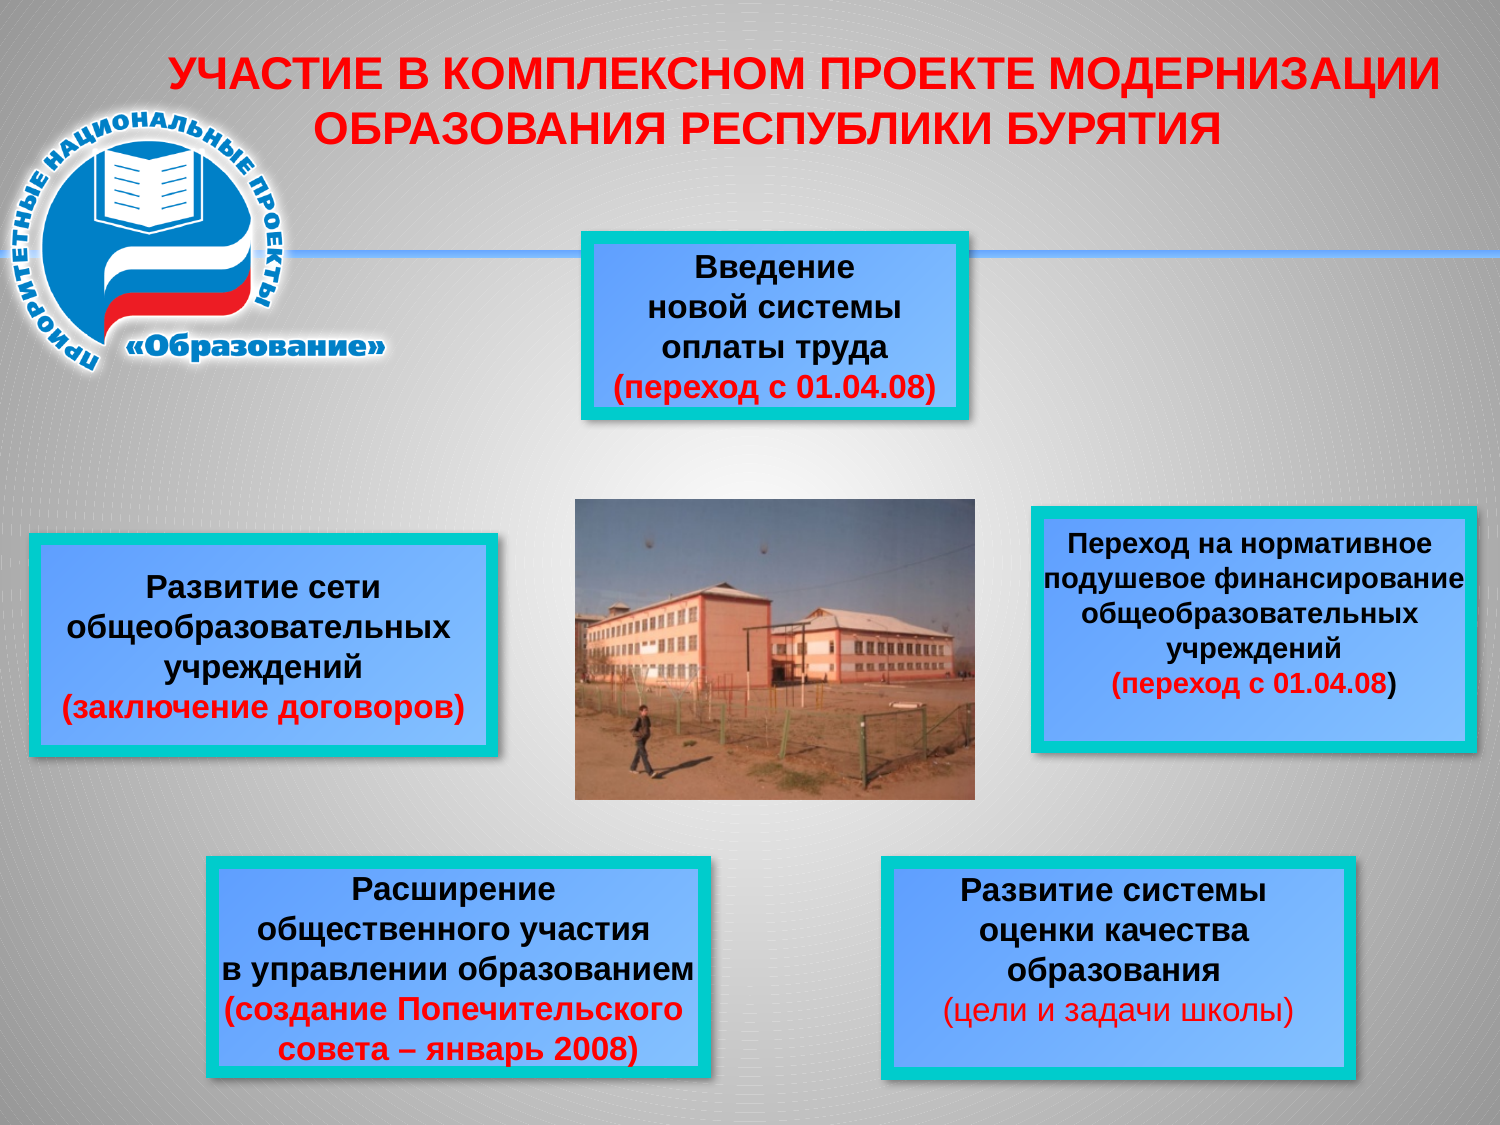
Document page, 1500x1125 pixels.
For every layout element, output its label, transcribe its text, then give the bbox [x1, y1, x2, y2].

picture [574, 499, 976, 801]
text_box Расширение общественного участия в управлении образованием (создание Попечительского совета – январь 2008) [212, 862, 705, 1072]
text_box Развитие сети общеобразовательных учреждений (заключение договоров) [35, 538, 493, 751]
text_box Развитие системы оценки качества образования (цели и задачи школы) [887, 862, 1350, 1074]
text_box Введение новой системы оплаты труда (переход с 01.04.08) [587, 237, 963, 414]
picture [0, 99, 397, 384]
text_box УЧАСТИЕ В КОМПЛЕКСНОМ ПРОЕКТЕ МОДЕРНИЗАЦИИ ОБРАЗОВАНИЯ РЕСПУБЛИКИ БУРЯТИЯ [62, 35, 1475, 161]
text_box [402, 247, 585, 261]
text_box [973, 247, 1500, 261]
text_box Переход на нормативное подушевое финансирование общеобразовательных учреждений (переход с 01.04.08) [1037, 512, 1471, 747]
